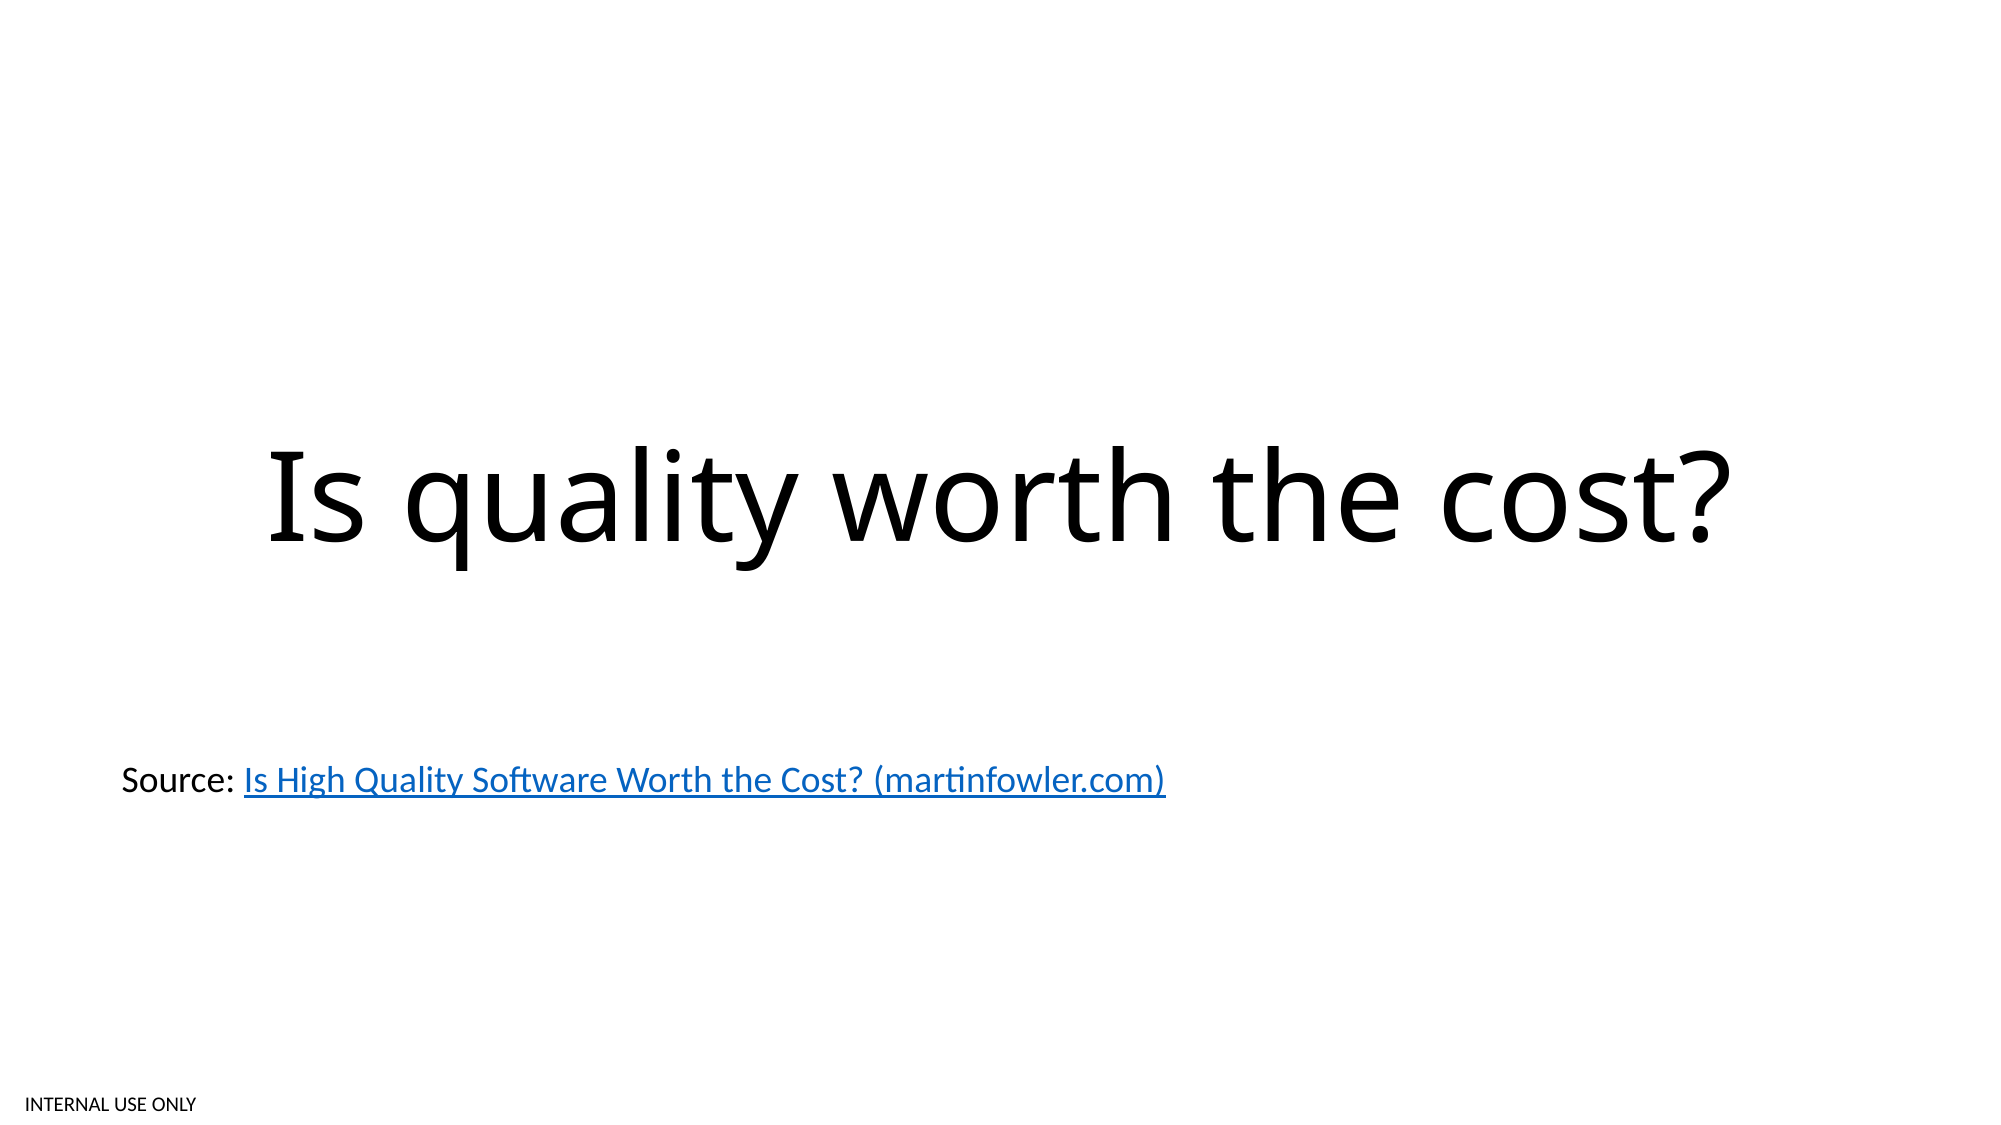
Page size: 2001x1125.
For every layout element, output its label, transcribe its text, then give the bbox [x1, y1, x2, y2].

text_box Source: Is High Quality Software Worth the Cost? (martinfowler.com) [106, 747, 1182, 808]
title Is quality worth the cost? [249, 184, 1750, 576]
